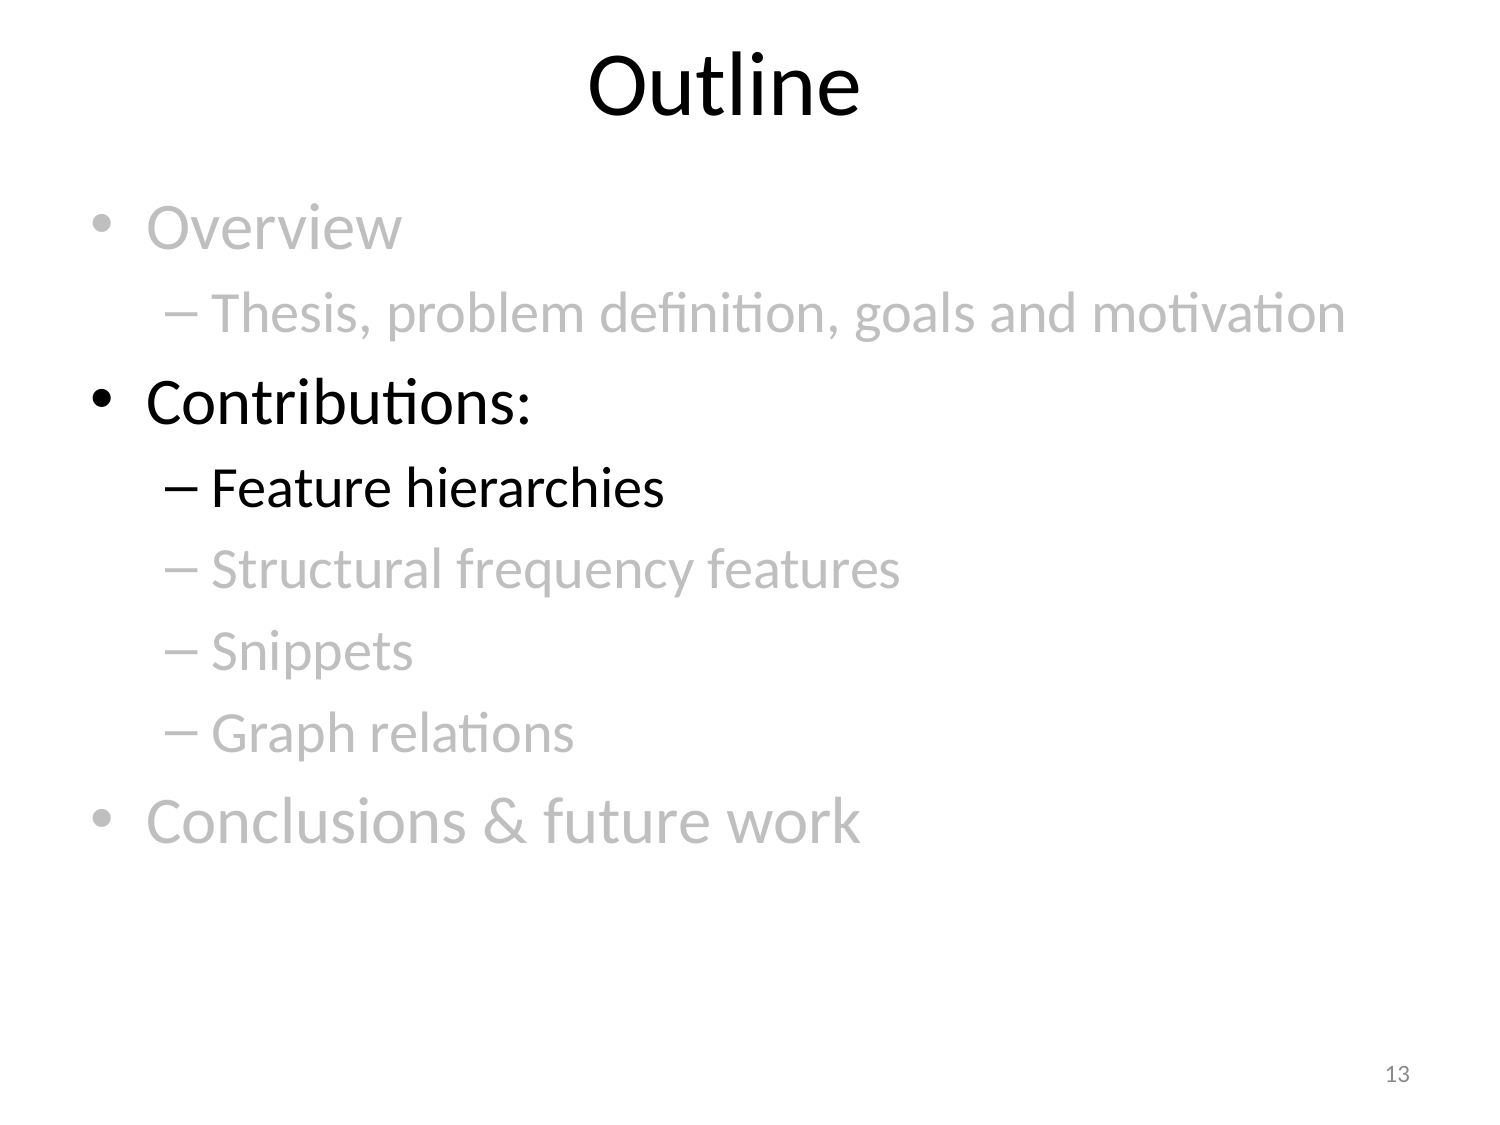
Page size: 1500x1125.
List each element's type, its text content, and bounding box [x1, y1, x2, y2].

title Outline [50, 0, 1400, 158]
slide_number 13 [1074, 1042, 1425, 1103]
list Overview Thesis, problem definition, goals and motivation Contributions: Feature hierarchies Structural frequency features Snippets Graph relations Conclusions & future work [75, 174, 1425, 1005]
